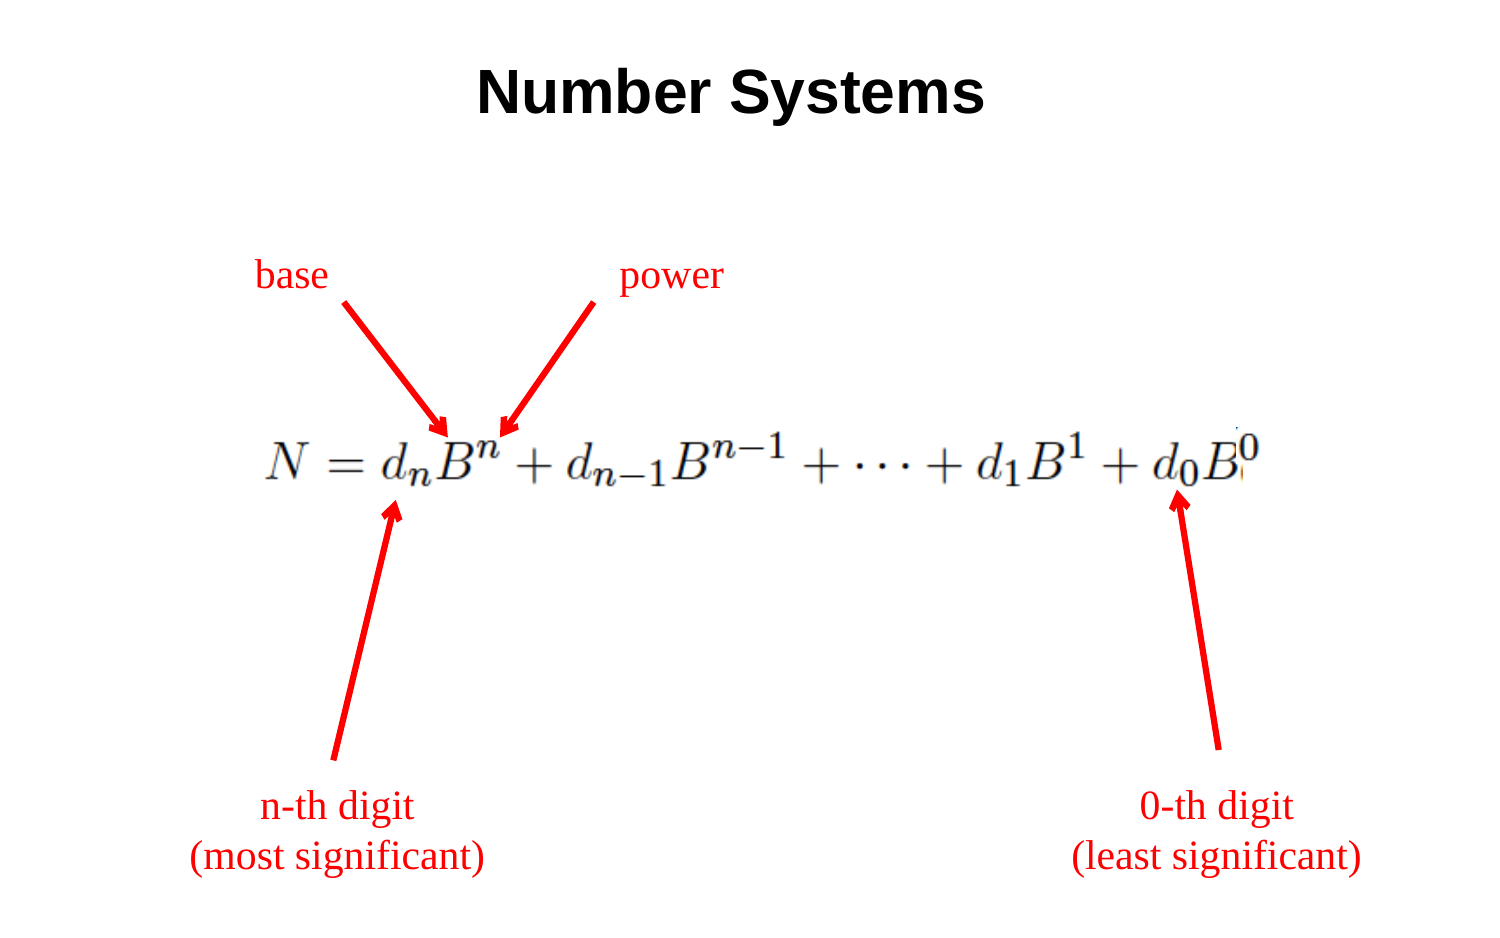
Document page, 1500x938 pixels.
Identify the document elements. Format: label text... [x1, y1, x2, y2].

text_box base [240, 239, 344, 305]
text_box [1176, 489, 1219, 751]
text_box n-th digit (most significant) [174, 770, 501, 886]
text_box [499, 301, 594, 438]
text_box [343, 301, 449, 438]
picture [256, 411, 1261, 525]
title Number Systems [0, 41, 1463, 136]
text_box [332, 499, 396, 761]
text_box power [604, 239, 740, 305]
text_box 0-th digit (least significant) [1056, 770, 1378, 886]
